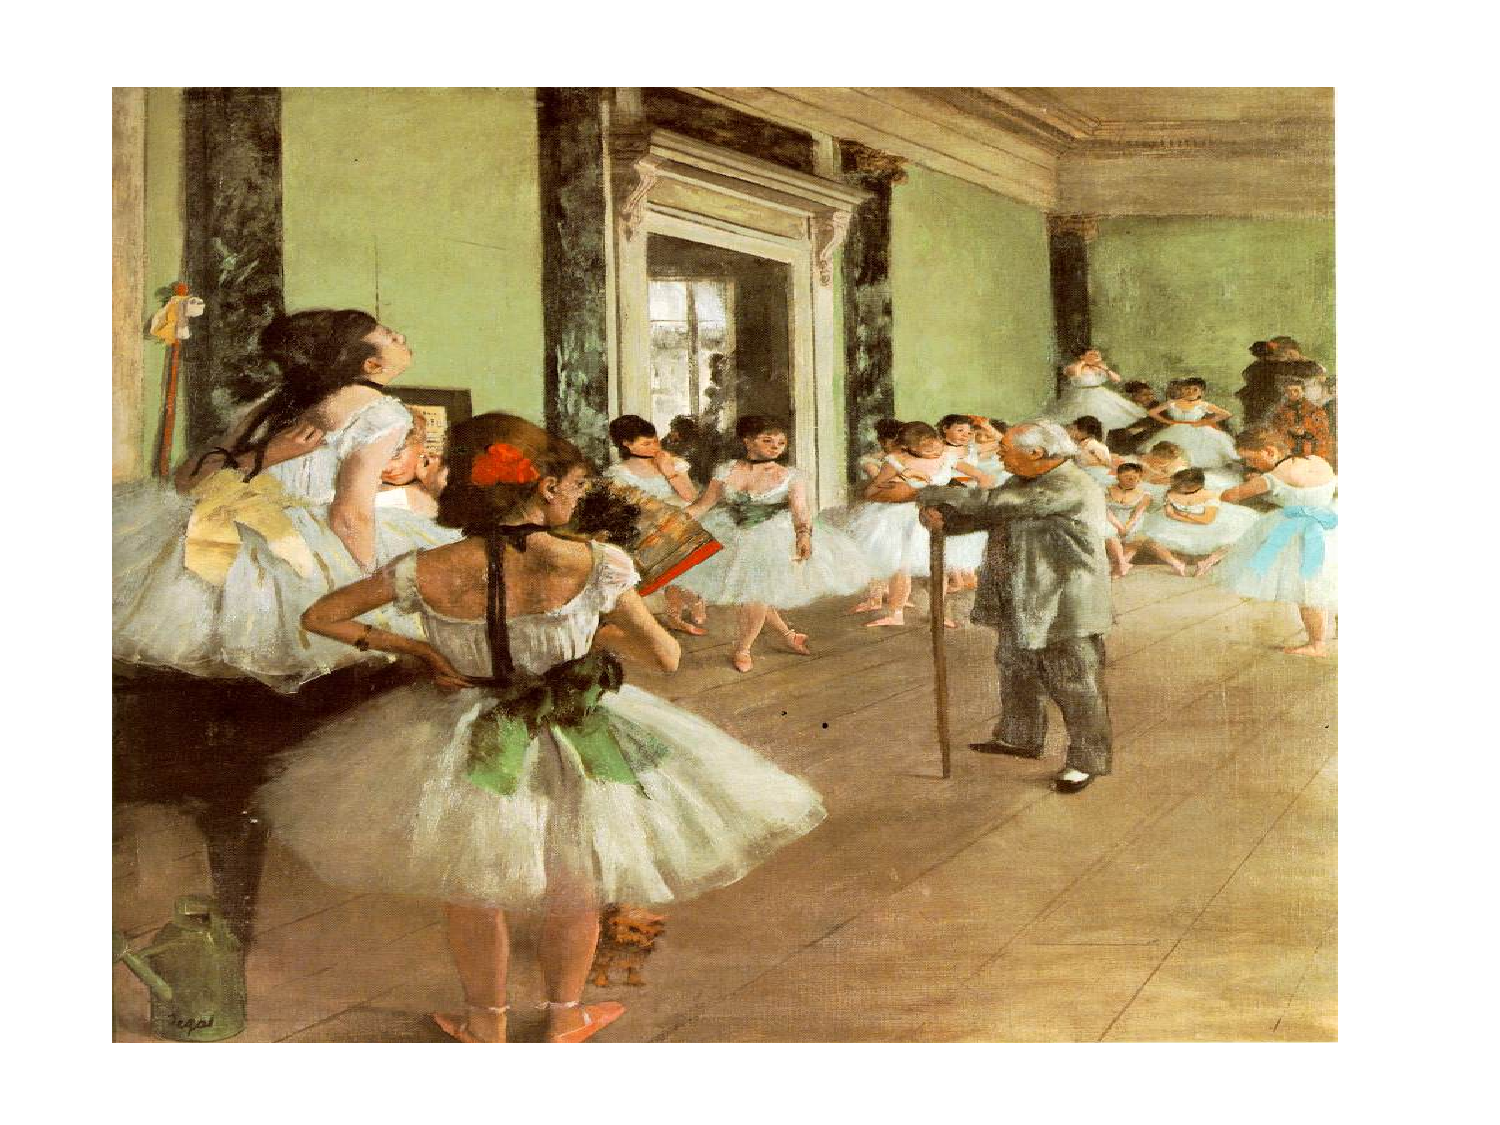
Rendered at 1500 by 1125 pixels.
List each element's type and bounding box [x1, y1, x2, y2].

list [112, 87, 1338, 1043]
